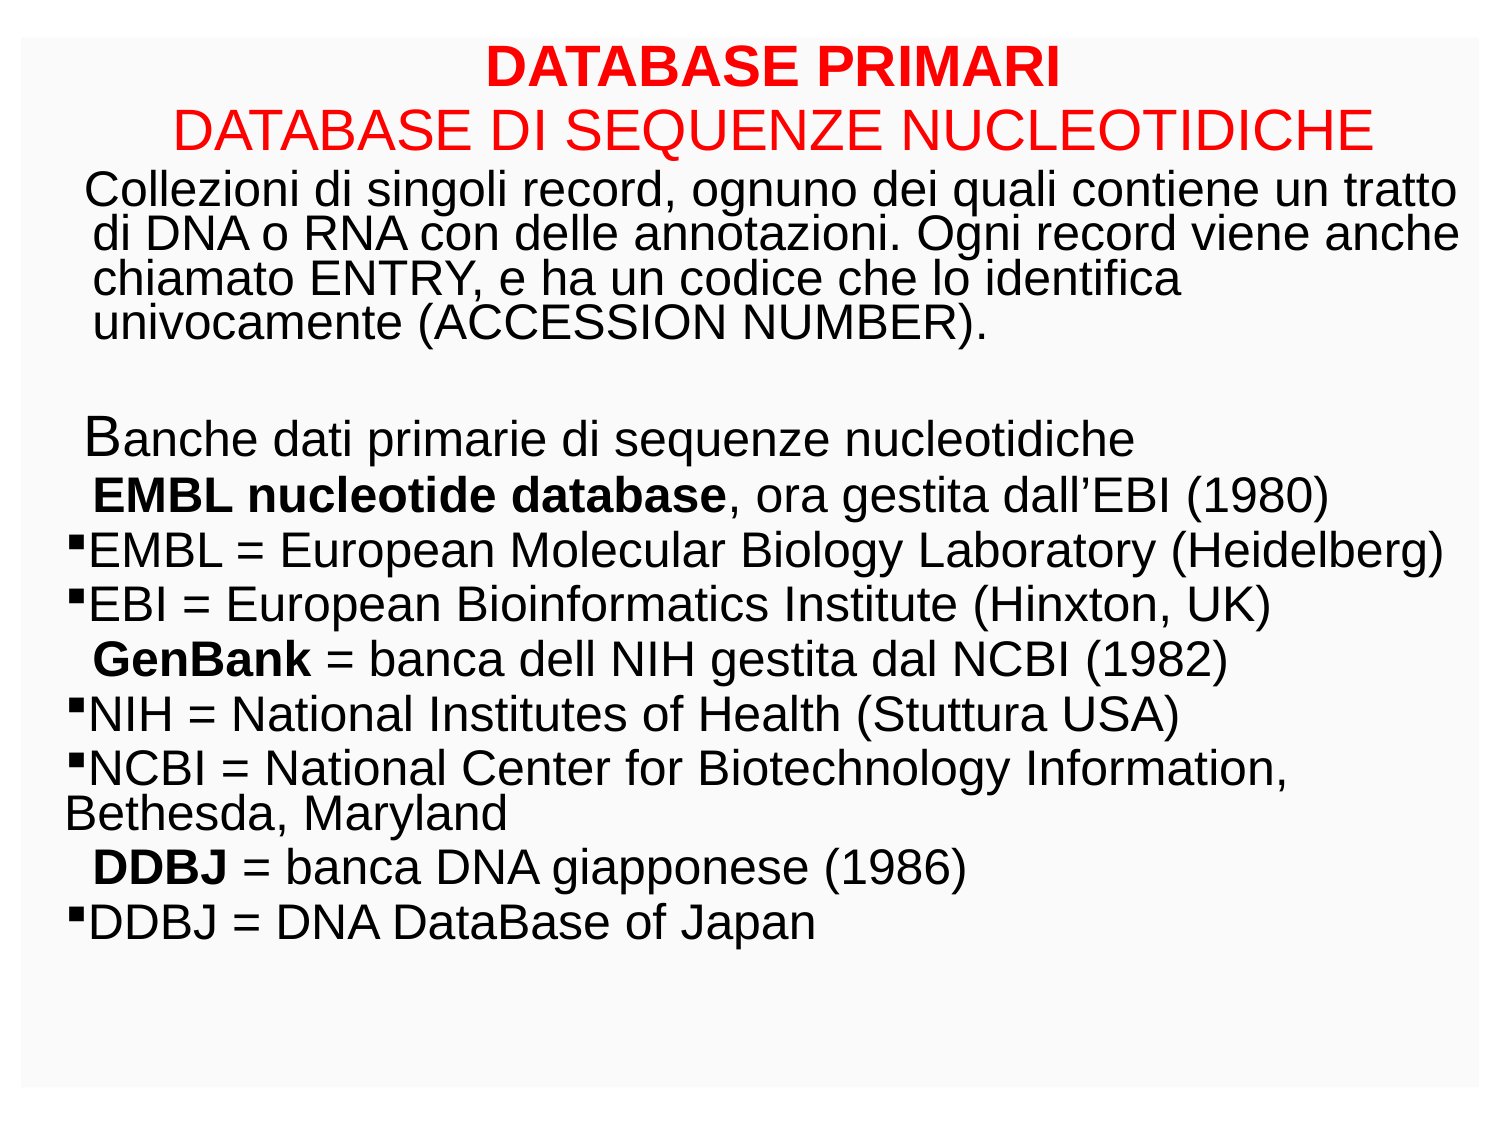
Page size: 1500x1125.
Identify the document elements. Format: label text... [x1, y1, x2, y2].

list DATABASE PRIMARI DATABASE DI SEQUENZE NUCLEOTIDICHE Collezioni di singoli record, ognuno dei quali contiene un tratto di DNA o RNA con delle annotazioni. Ogni record viene anche chiamato ENTRY, e ha un codice che lo identifica univocamente (ACCESSION NUMBER). Banche dati primarie di sequenze nucleotidiche EMBL nucleotide database, ora gestita dall’EBI (1980) EMBL = European Molecular Biology Laboratory (Heidelberg) EBI = European Bioinformatics Institute (Hinxton, UK) GenBank = banca dell NIH gestita dal NCBI (1982) NIH = National Institutes of Health (Stuttura USA) NCBI = National Center for Biotechnology Information, Bethesda, Maryland DDBJ = banca DNA giapponese (1986) DDBJ = DNA DataBase of Japan [21, 37, 1479, 1088]
